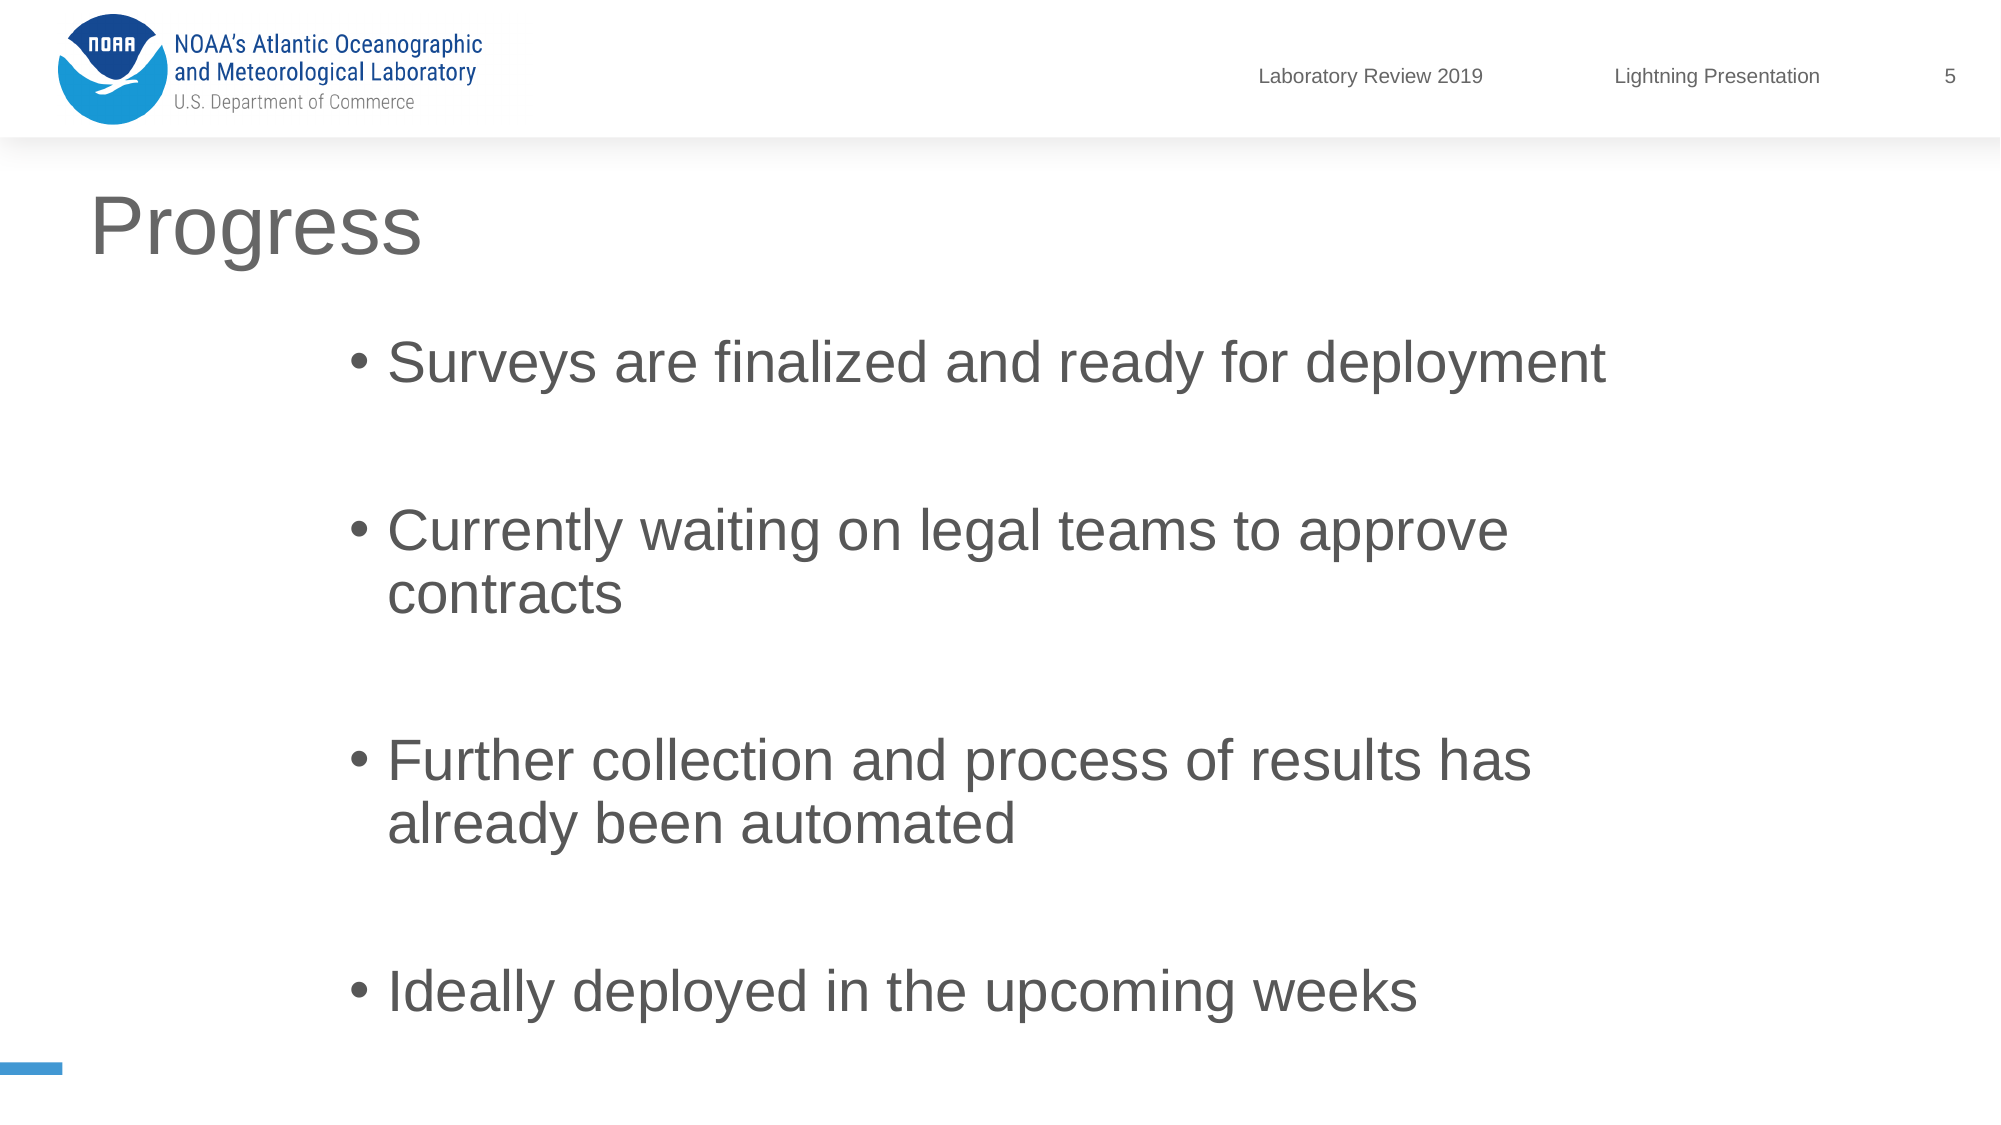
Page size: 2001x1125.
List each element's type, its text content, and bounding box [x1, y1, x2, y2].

list Surveys are finalized and ready for deployment Currently waiting on legal teams to approve contracts Further collection and process of results has already been automated Ideally deployed in the upcoming weeks [334, 324, 1735, 638]
title Progress [75, 174, 600, 302]
slide_number 5 [1908, 45, 1971, 105]
